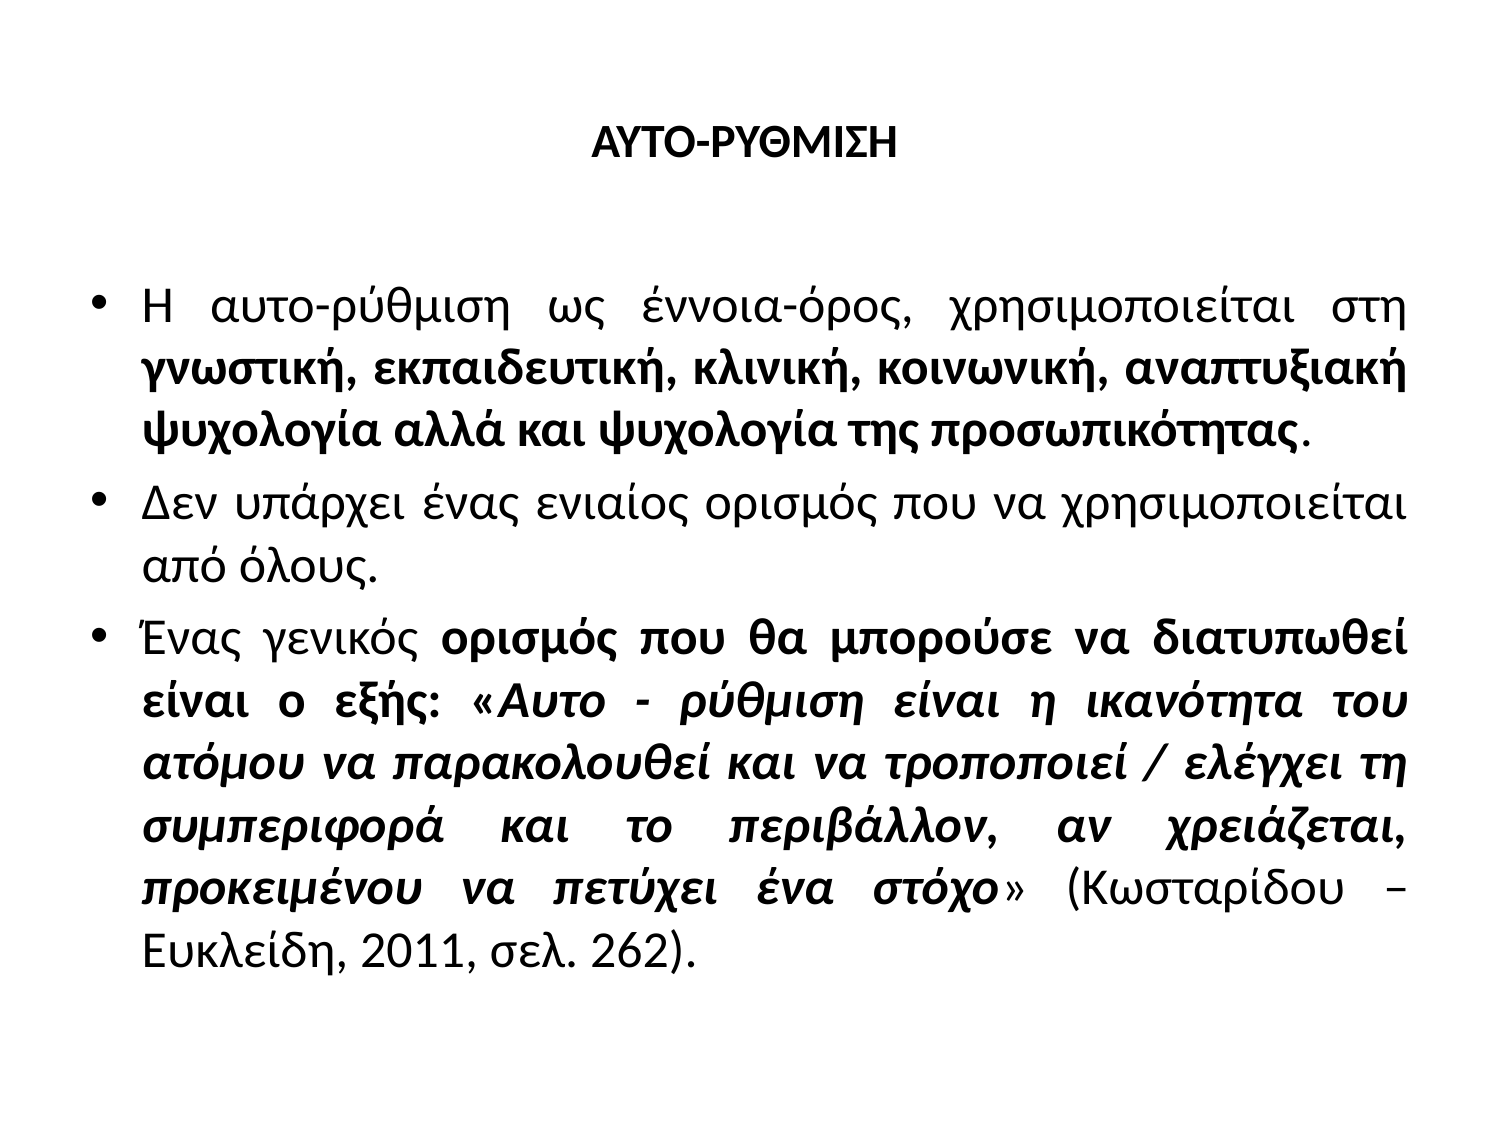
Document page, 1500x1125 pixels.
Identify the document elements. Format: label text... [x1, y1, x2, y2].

title ΑΥΤΟ-ΡΥΘΜΙΣΗ [75, 45, 1425, 233]
list Η αυτο-ρύθμιση ως έννοια-όρος, χρησιμοποιείται στη γνωστική, εκπαιδευτική, κλινική, κοινωνική, αναπτυξιακή ψυχολογία αλλά και ψυχολογία της προσωπικότητας. Δεν υπάρχει ένας ενιαίος ορισμός που να χρησιμοποιείται από όλους. Ένας γενικός ορισμός που θα μπορούσε να διατυπωθεί είναι ο εξής: «Αυτο - ρύθμιση είναι η ικανότητα του ατόμου να παρακολουθεί και να τροποποιεί / ελέγχει τη συμπεριφορά και το περιβάλλον, αν χρειάζεται, προκειμένου να πετύχει ένα στόχο» (Κωσταρίδου – Ευκλείδη, 2011, σελ. 262). [75, 262, 1425, 1005]
